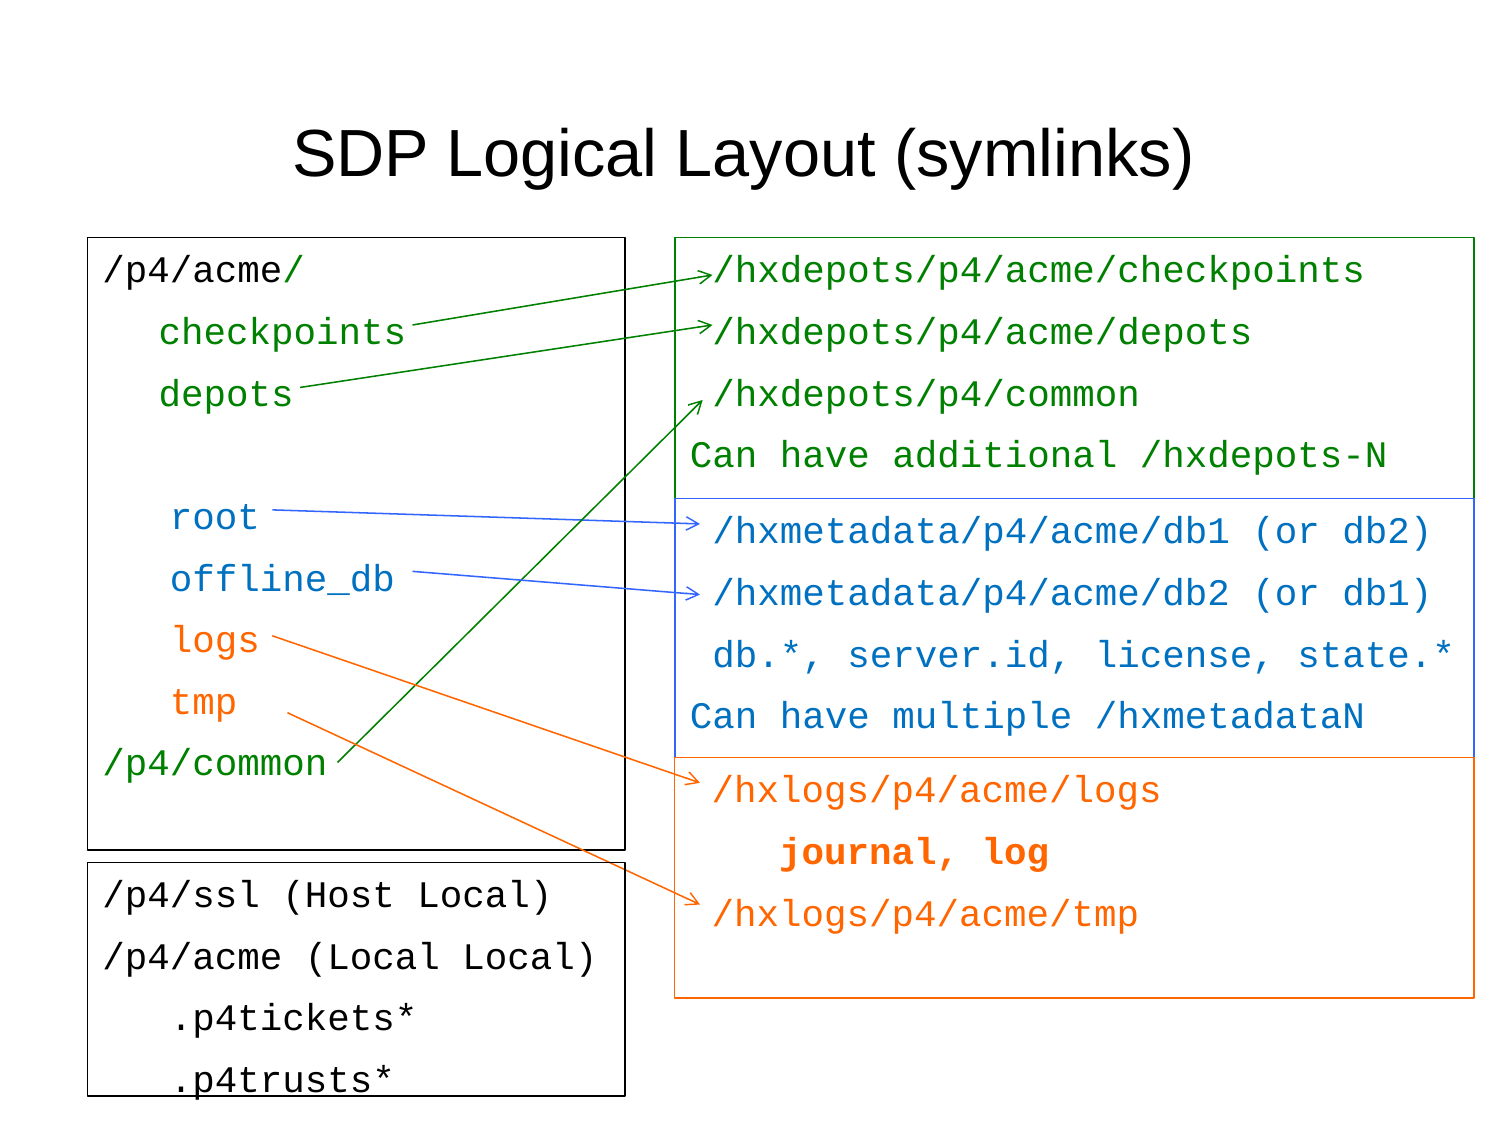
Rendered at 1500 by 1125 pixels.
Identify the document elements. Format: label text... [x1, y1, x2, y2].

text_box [337, 399, 703, 637]
text_box [1274, 975, 1425, 1088]
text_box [412, 571, 701, 595]
text_box /p4/ssl (Host Local) /p4/acme (Local Local) .p4tickets* .p4trusts* [87, 862, 625, 1096]
text_box SDP Logical Layout (symlinks) [50, 99, 1438, 199]
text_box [271, 509, 332, 525]
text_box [412, 274, 713, 324]
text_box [299, 324, 713, 388]
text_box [287, 712, 701, 905]
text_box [271, 635, 701, 784]
text_box /hxlogs/p4/acme/logs journal, log /hxlogs/p4/acme/tmp [674, 757, 1474, 998]
text_box /p4/acme/ checkpoints depots root offline_db logs tmp /p4/common [87, 237, 625, 850]
text_box /hxmetadata/p4/acme/db1 (or db2) /hxmetadata/p4/acme/db2 (or db1) db.*, server.id, license, state.* Can have multiple /hxmetadataN [707, 498, 1474, 757]
text_box /hxdepots/p4/acme/checkpoints /hxdepots/p4/acme/depots /hxdepots/p4/common Can have additional /hxdepots-N [674, 237, 1474, 498]
